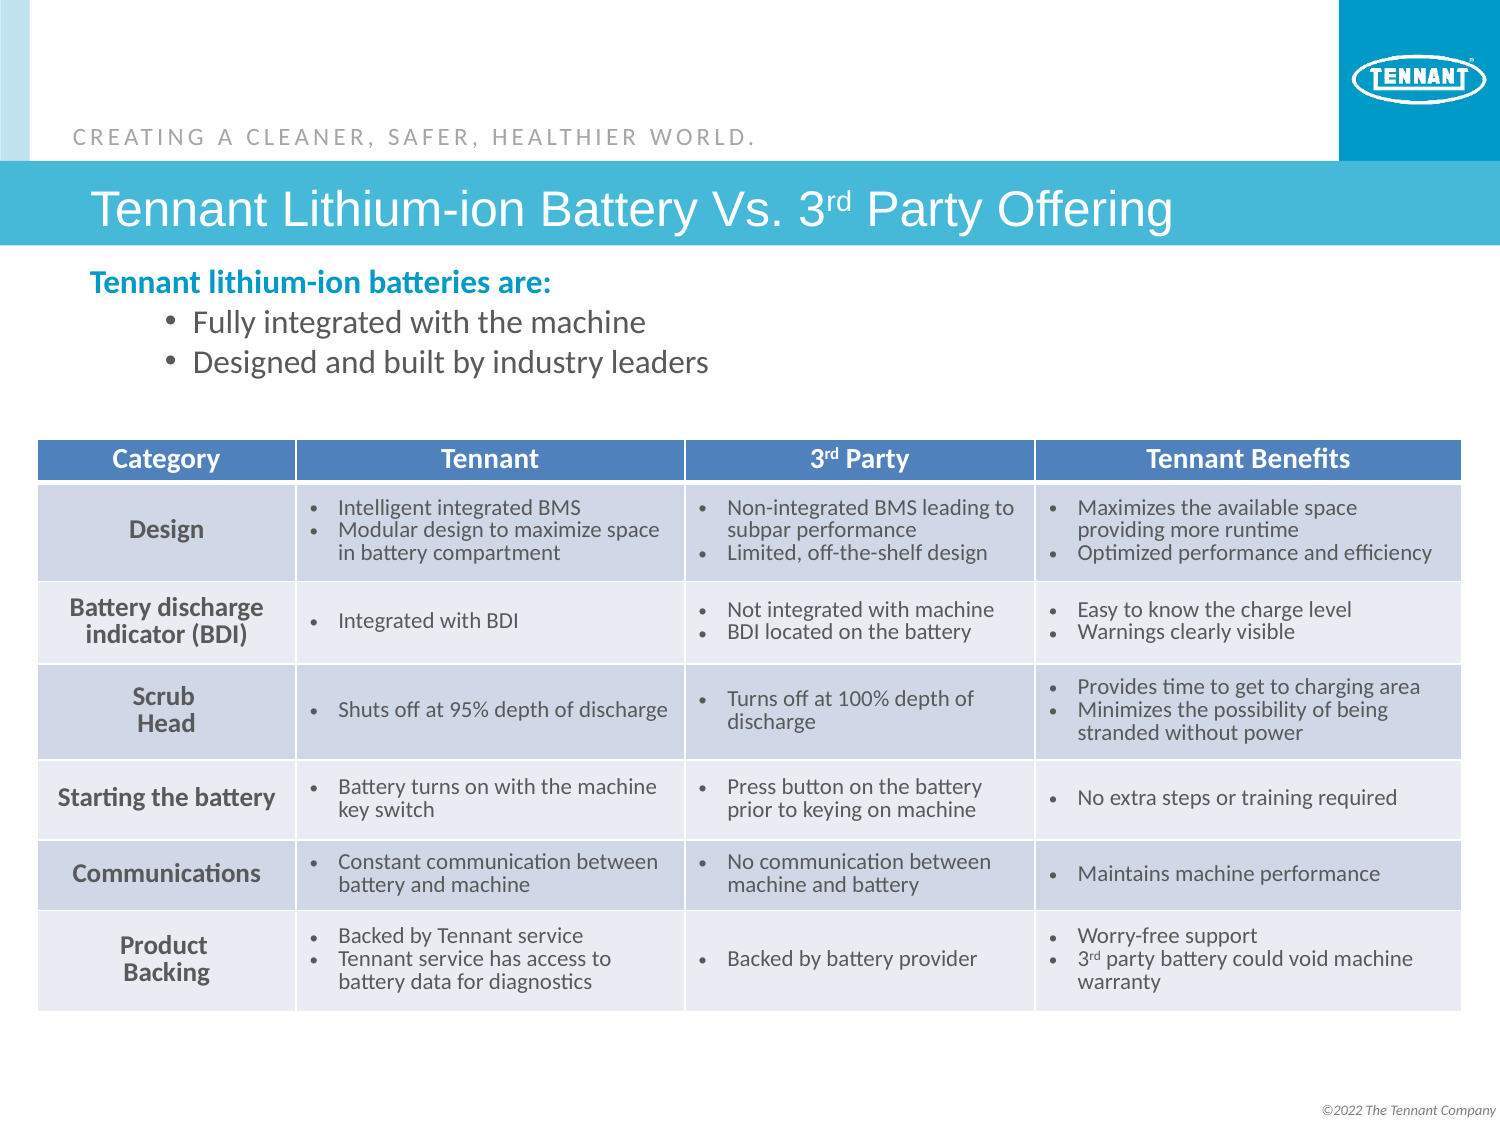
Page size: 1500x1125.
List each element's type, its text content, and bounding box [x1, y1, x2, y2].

table_cell Constant communication between battery and machine [297, 841, 684, 910]
table_cell Backed by Tennant service Tennant service has access to battery data for diagnostics [297, 911, 684, 1011]
table_header 3rd Party [686, 440, 1034, 480]
table_cell Worry-free support 3rd party battery could void machine warranty [1036, 911, 1461, 1011]
table_cell Starting the battery [38, 761, 295, 839]
table_cell Scrub Head [38, 665, 295, 759]
table_cell Shuts off at 95% depth of discharge [297, 665, 684, 759]
table_header Category [38, 440, 295, 480]
table_cell Easy to know the charge level Warnings clearly visible [1036, 582, 1461, 663]
table_cell Backed by battery provider [686, 911, 1034, 1011]
table_cell Communications [38, 841, 295, 910]
table_cell Product Backing [38, 911, 295, 1011]
text_box Tennant lithium-ion batteries are: Fully integrated with the machine Designed and built by industry leaders [74, 252, 1500, 388]
table_cell Battery turns on with the machine key switch [297, 761, 684, 839]
table_cell Turns off at 100% depth of discharge [686, 665, 1034, 759]
table_header Tennant Benefits [1036, 440, 1461, 480]
table_cell Maintains machine performance [1036, 841, 1461, 910]
title Tennant Lithium-ion Battery Vs. 3rd Party Offering [75, 161, 1425, 251]
picture [1352, 55, 1486, 104]
table_cell Design [38, 485, 295, 581]
table_cell Maximizes the available space providing more runtime Optimized performance and efficiency [1036, 485, 1461, 581]
table_cell Provides time to get to charging area Minimizes the possibility of being stranded without power [1036, 665, 1461, 759]
table_cell Battery discharge indicator (BDI) [38, 582, 295, 663]
table_header Tennant [297, 440, 684, 480]
table_cell No extra steps or training required [1036, 761, 1461, 839]
table_cell No communication between machine and battery [686, 841, 1034, 910]
table_cell Not integrated with machine BDI located on the battery [686, 582, 1034, 663]
table_cell Press button on the battery prior to keying on machine [686, 761, 1034, 839]
table_cell Non-integrated BMS leading to subpar performance Limited, off-the-shelf design [686, 485, 1034, 581]
table_cell Intelligent integrated BMS Modular design to maximize space in battery compartment [297, 485, 684, 581]
table_cell Integrated with BDI [297, 582, 684, 663]
